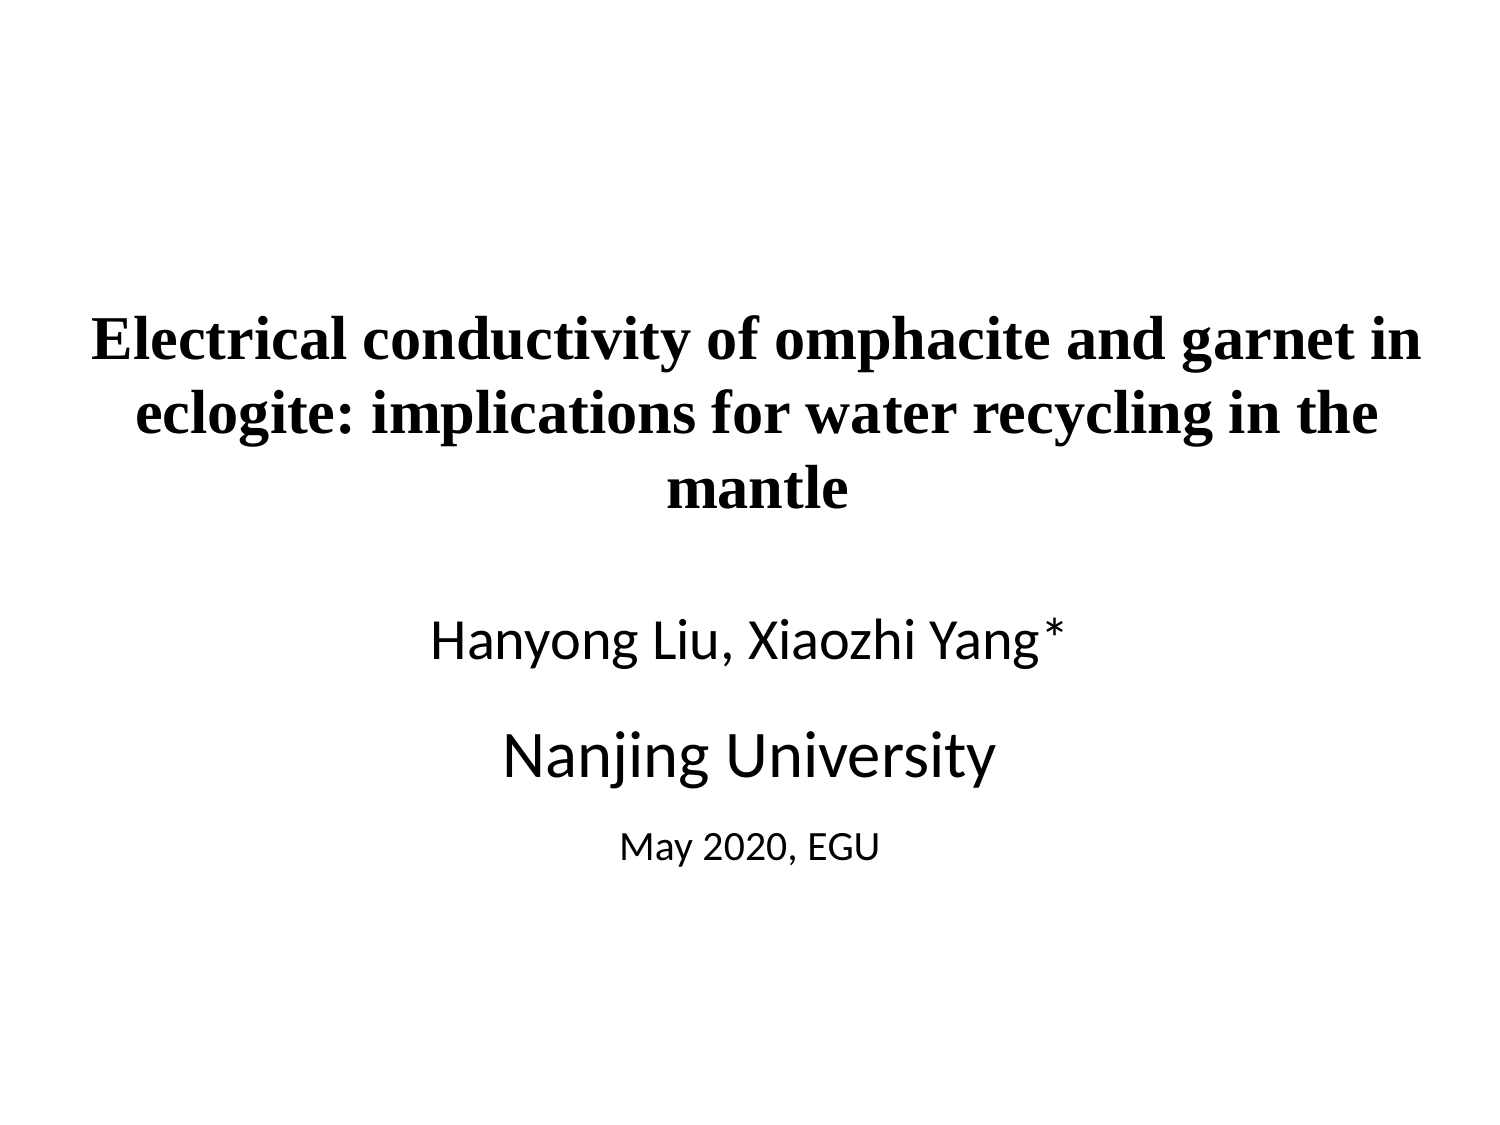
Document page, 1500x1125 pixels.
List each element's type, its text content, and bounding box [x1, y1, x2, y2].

subtitle Hanyong Liu, Xiaozhi Yang* Nanjing University May 2020, EGU [225, 593, 1275, 881]
title Electrical conductivity of omphacite and garnet in eclogite: implications for water recycling in the mantle [68, 288, 1448, 530]
